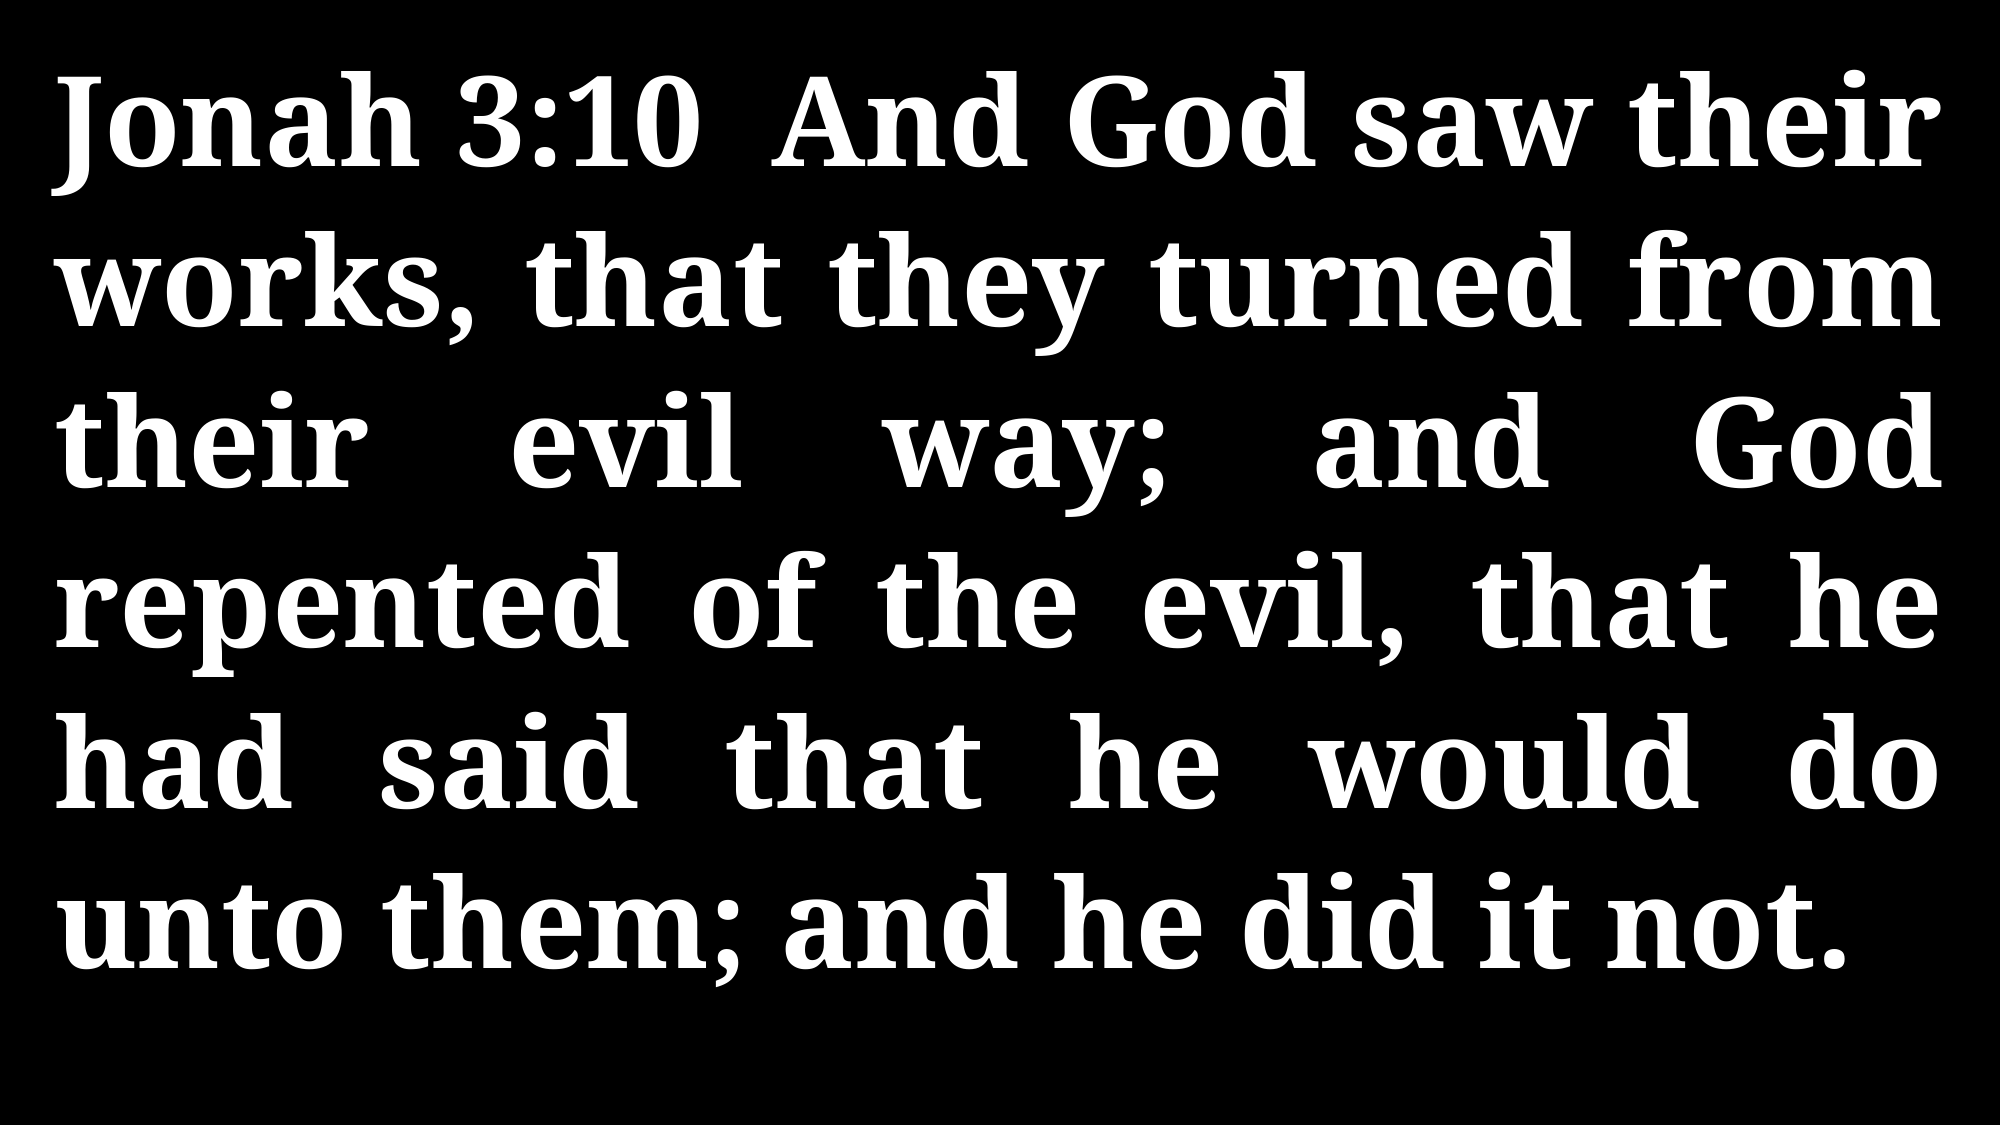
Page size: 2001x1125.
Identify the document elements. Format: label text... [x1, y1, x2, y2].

text_box Jonah 3:10 And God saw their works, that they turned from their evil way; and God repented of the evil, that he had said that he would do unto them; and he did it not. [39, 23, 1961, 1001]
